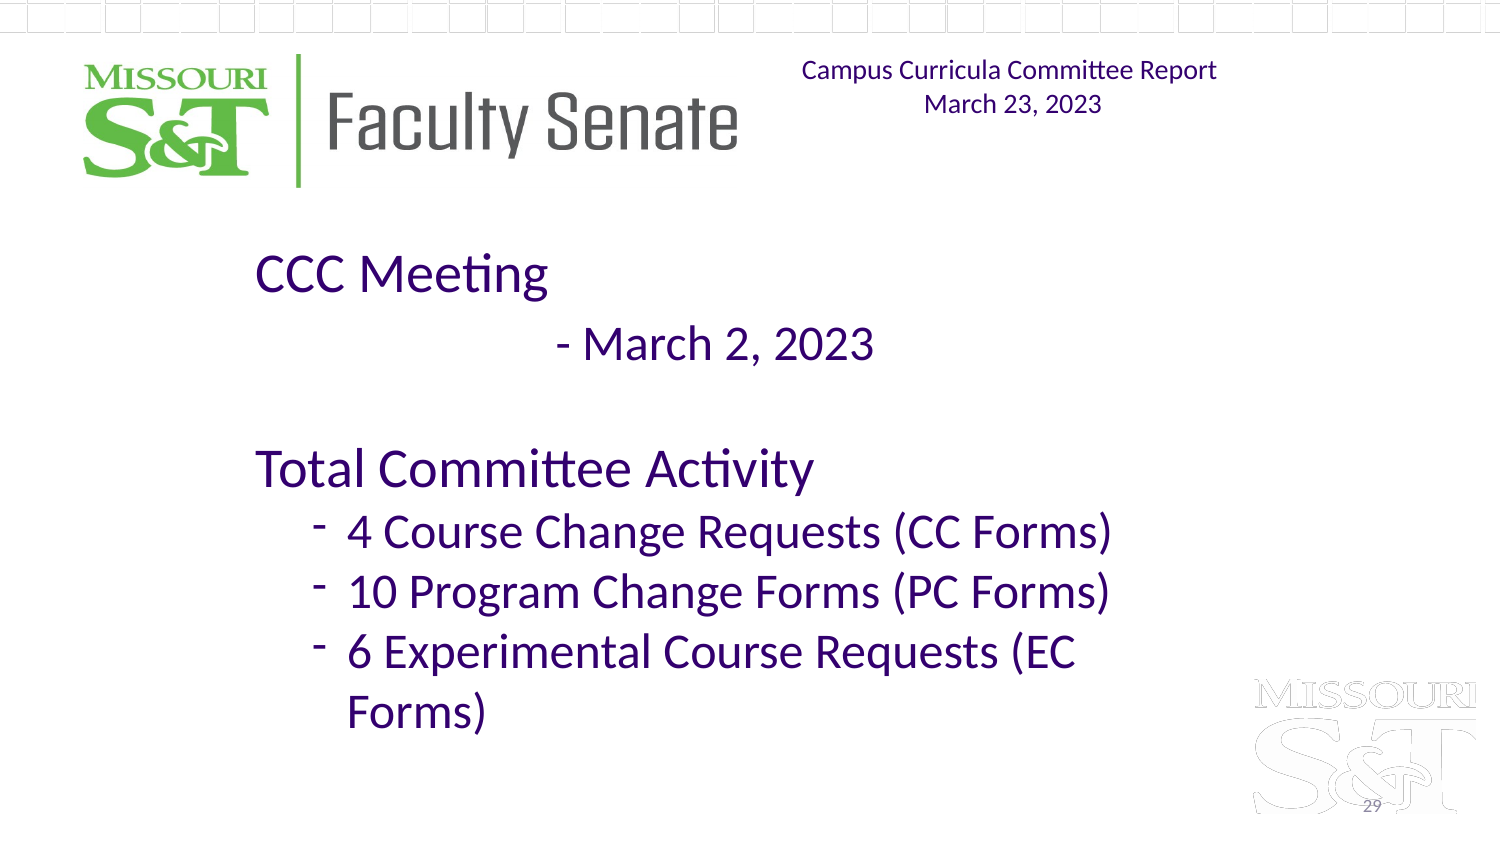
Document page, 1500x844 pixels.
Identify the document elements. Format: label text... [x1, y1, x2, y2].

picture [0, 0, 1500, 33]
slide_number 29 [1059, 782, 1397, 827]
picture [1253, 679, 1476, 814]
text_box CCC Meeting - March 2, 2023 Total Committee Activity 4 Course Change Requests (CC Forms) 10 Program Change Forms (PC Forms) 6 Experimental Course Requests (EC Forms) [240, 228, 1243, 747]
picture [83, 54, 737, 188]
text_box Campus Curricula Committee Report March 23, 2023 [783, 43, 1243, 127]
